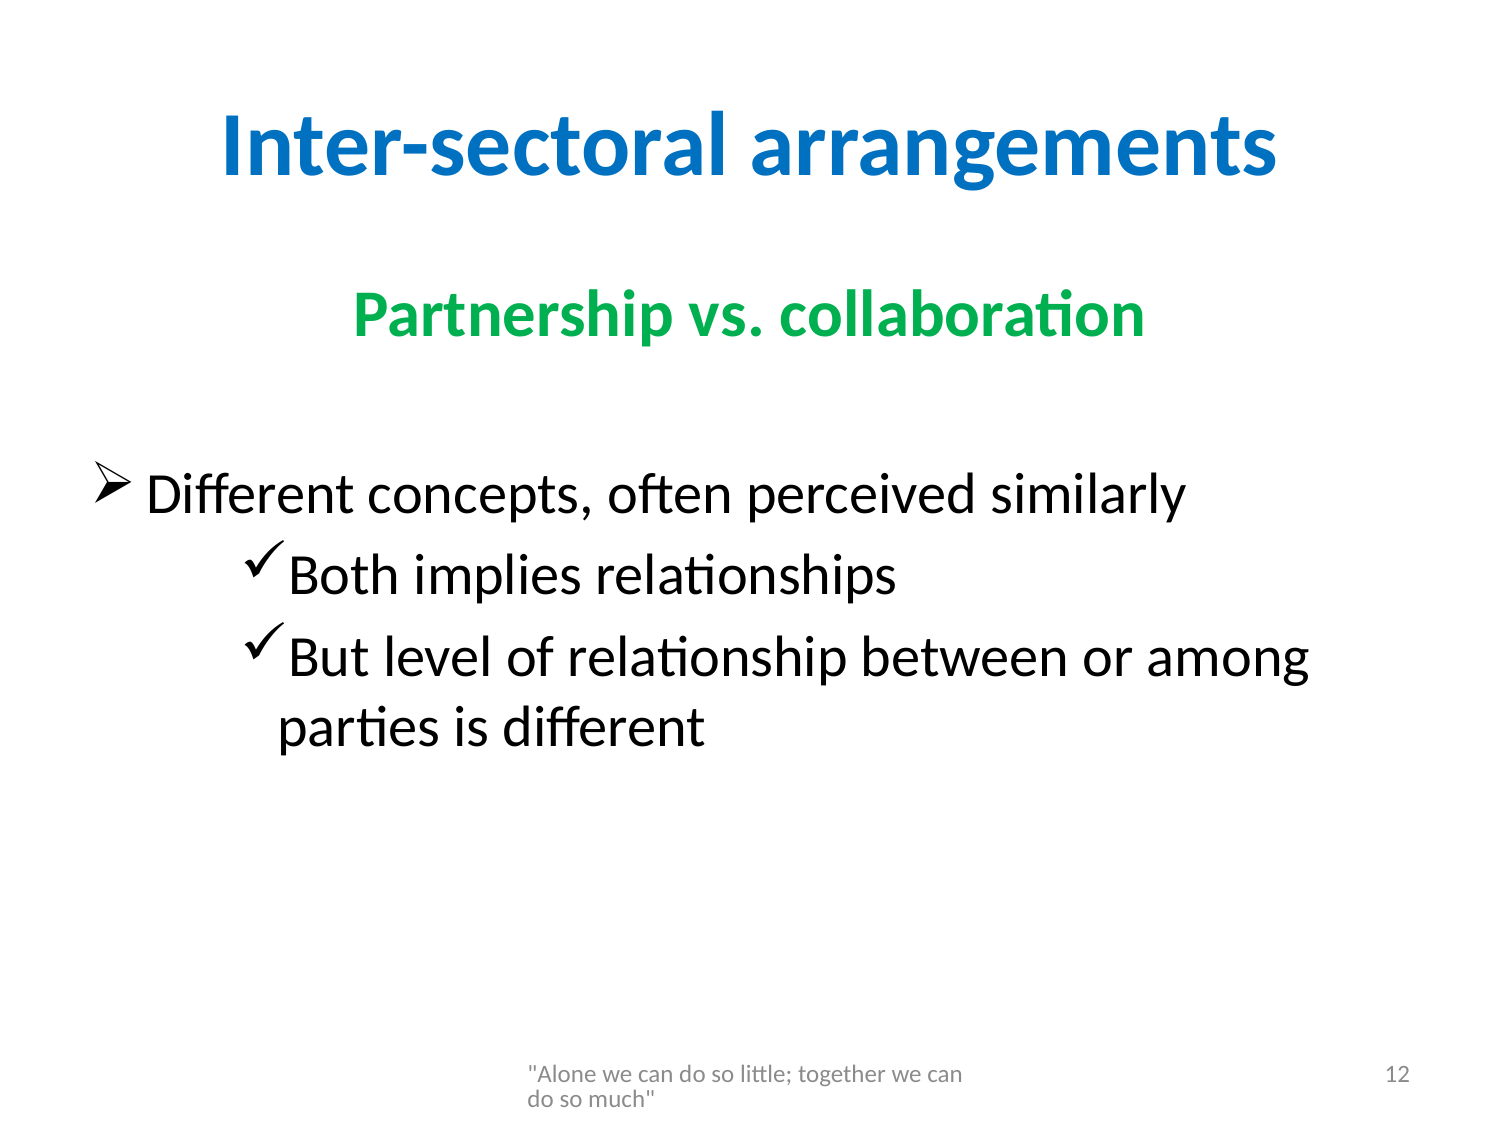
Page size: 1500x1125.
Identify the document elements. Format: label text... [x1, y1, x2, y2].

slide_number 12 [1074, 1042, 1425, 1103]
list Partnership vs. collaboration Different concepts, often perceived similarly Both implies relationships But level of relationship between or among parties is different [75, 262, 1425, 1005]
footer "Alone we can do so little; together we can do so much" [512, 1042, 988, 1103]
title Inter-sectoral arrangements [75, 45, 1425, 233]
